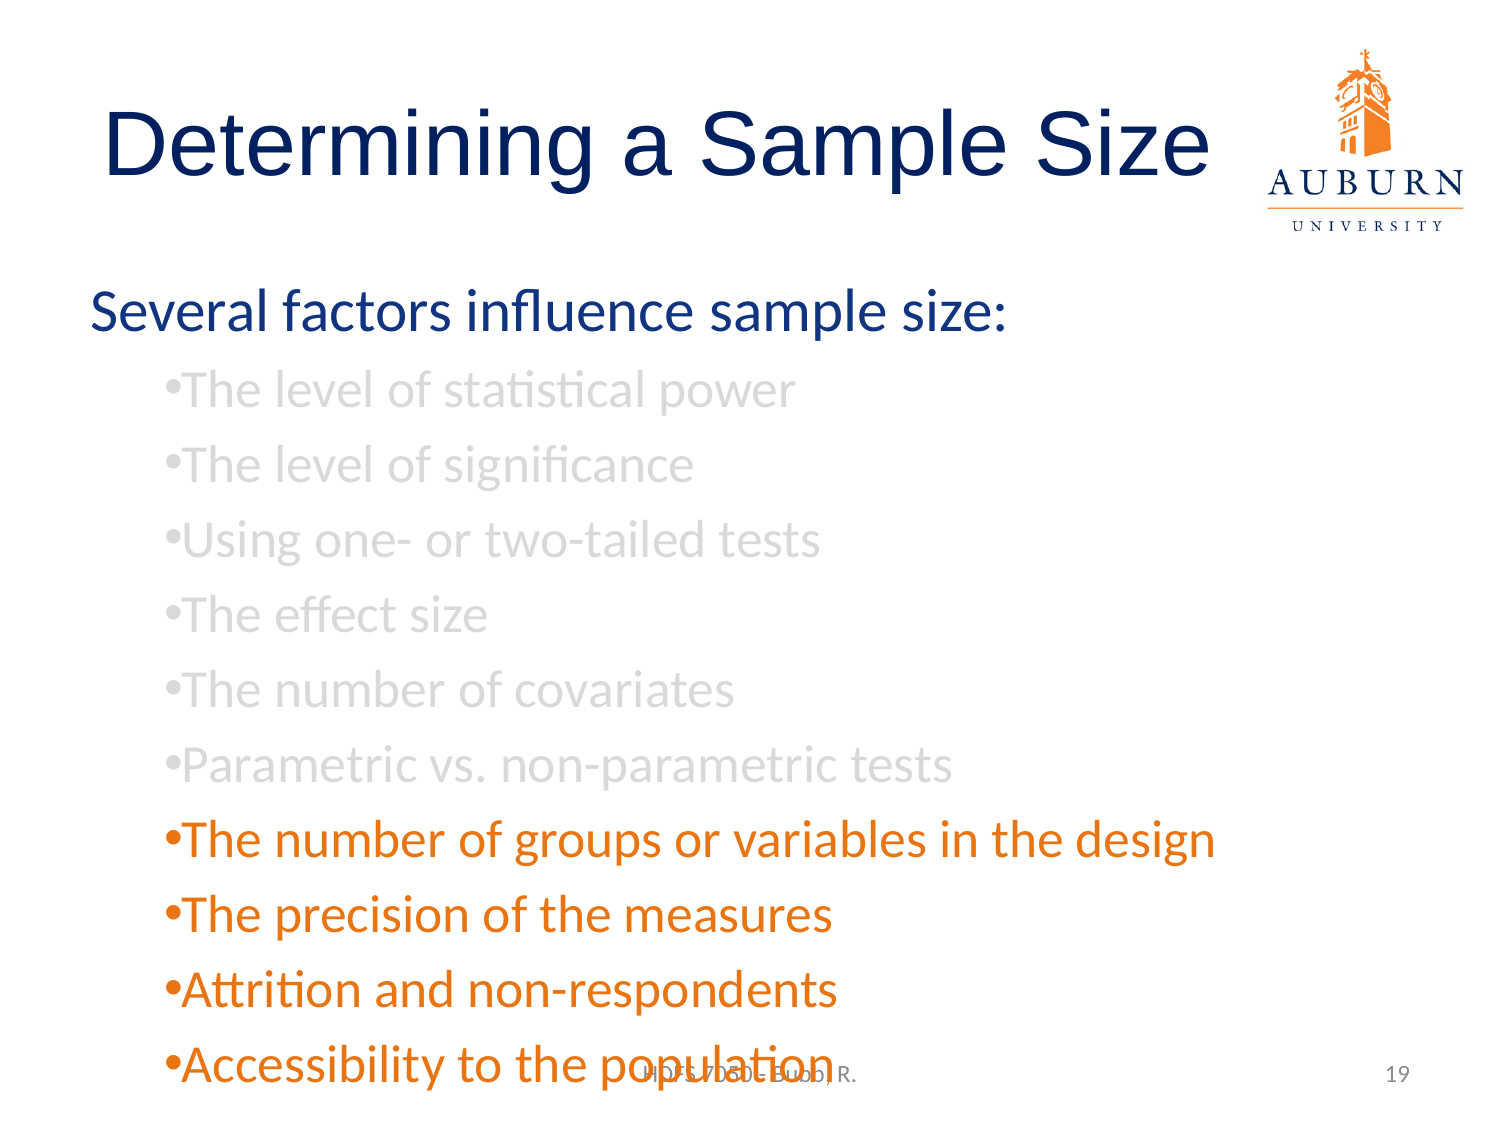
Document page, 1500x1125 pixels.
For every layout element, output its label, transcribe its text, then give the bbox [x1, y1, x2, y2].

footer HDFS 7050 - Bubb, R. [512, 1042, 988, 1103]
title Determining a Sample Size [75, 45, 1243, 233]
picture [1262, 49, 1468, 238]
slide_number 19 [1074, 1042, 1425, 1103]
list Several factors influence sample size: The level of statistical power The level of significance Using one- or two-tailed tests The effect size The number of covariates Parametric vs. non-parametric tests The number of groups or variables in the design The precision of the measures Attrition and non-respondents Accessibility to the population [75, 262, 1500, 1103]
